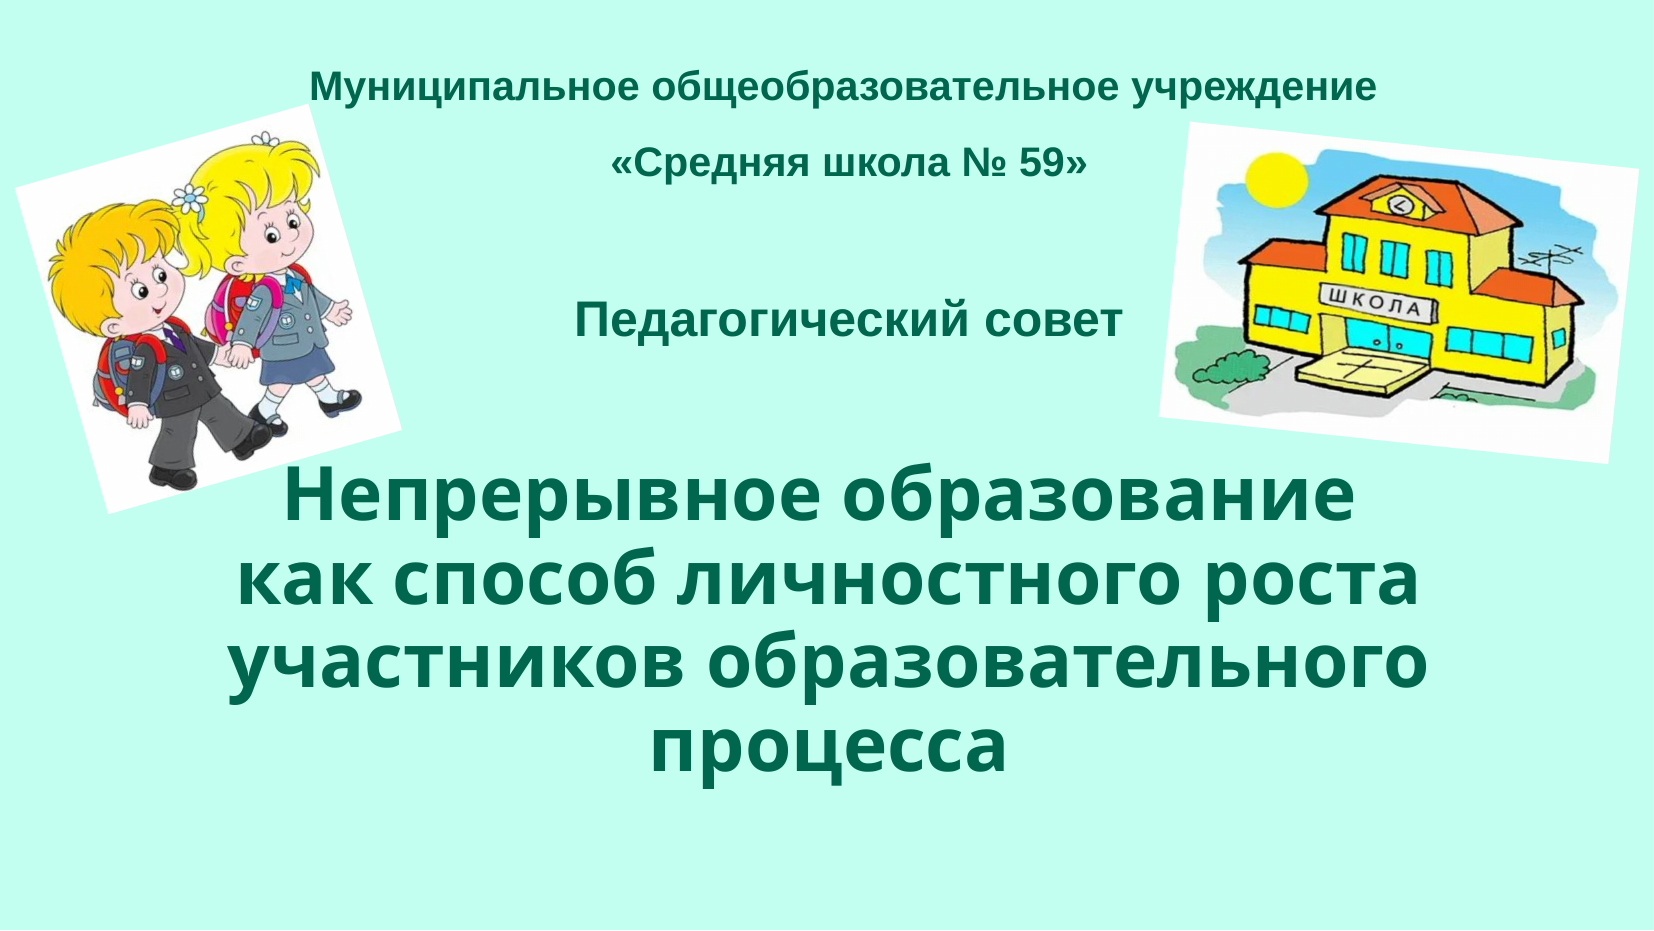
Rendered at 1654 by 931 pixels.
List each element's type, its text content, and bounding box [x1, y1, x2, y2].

picture [1159, 122, 1638, 463]
title Непрерывное образование как способ личностного роста участников образовательного процесса [99, 429, 1559, 789]
picture [15, 104, 401, 513]
subtitle Муниципальное общеобразовательное учреждение «Средняя школа № 59» Педагогический совет [156, 58, 1542, 183]
